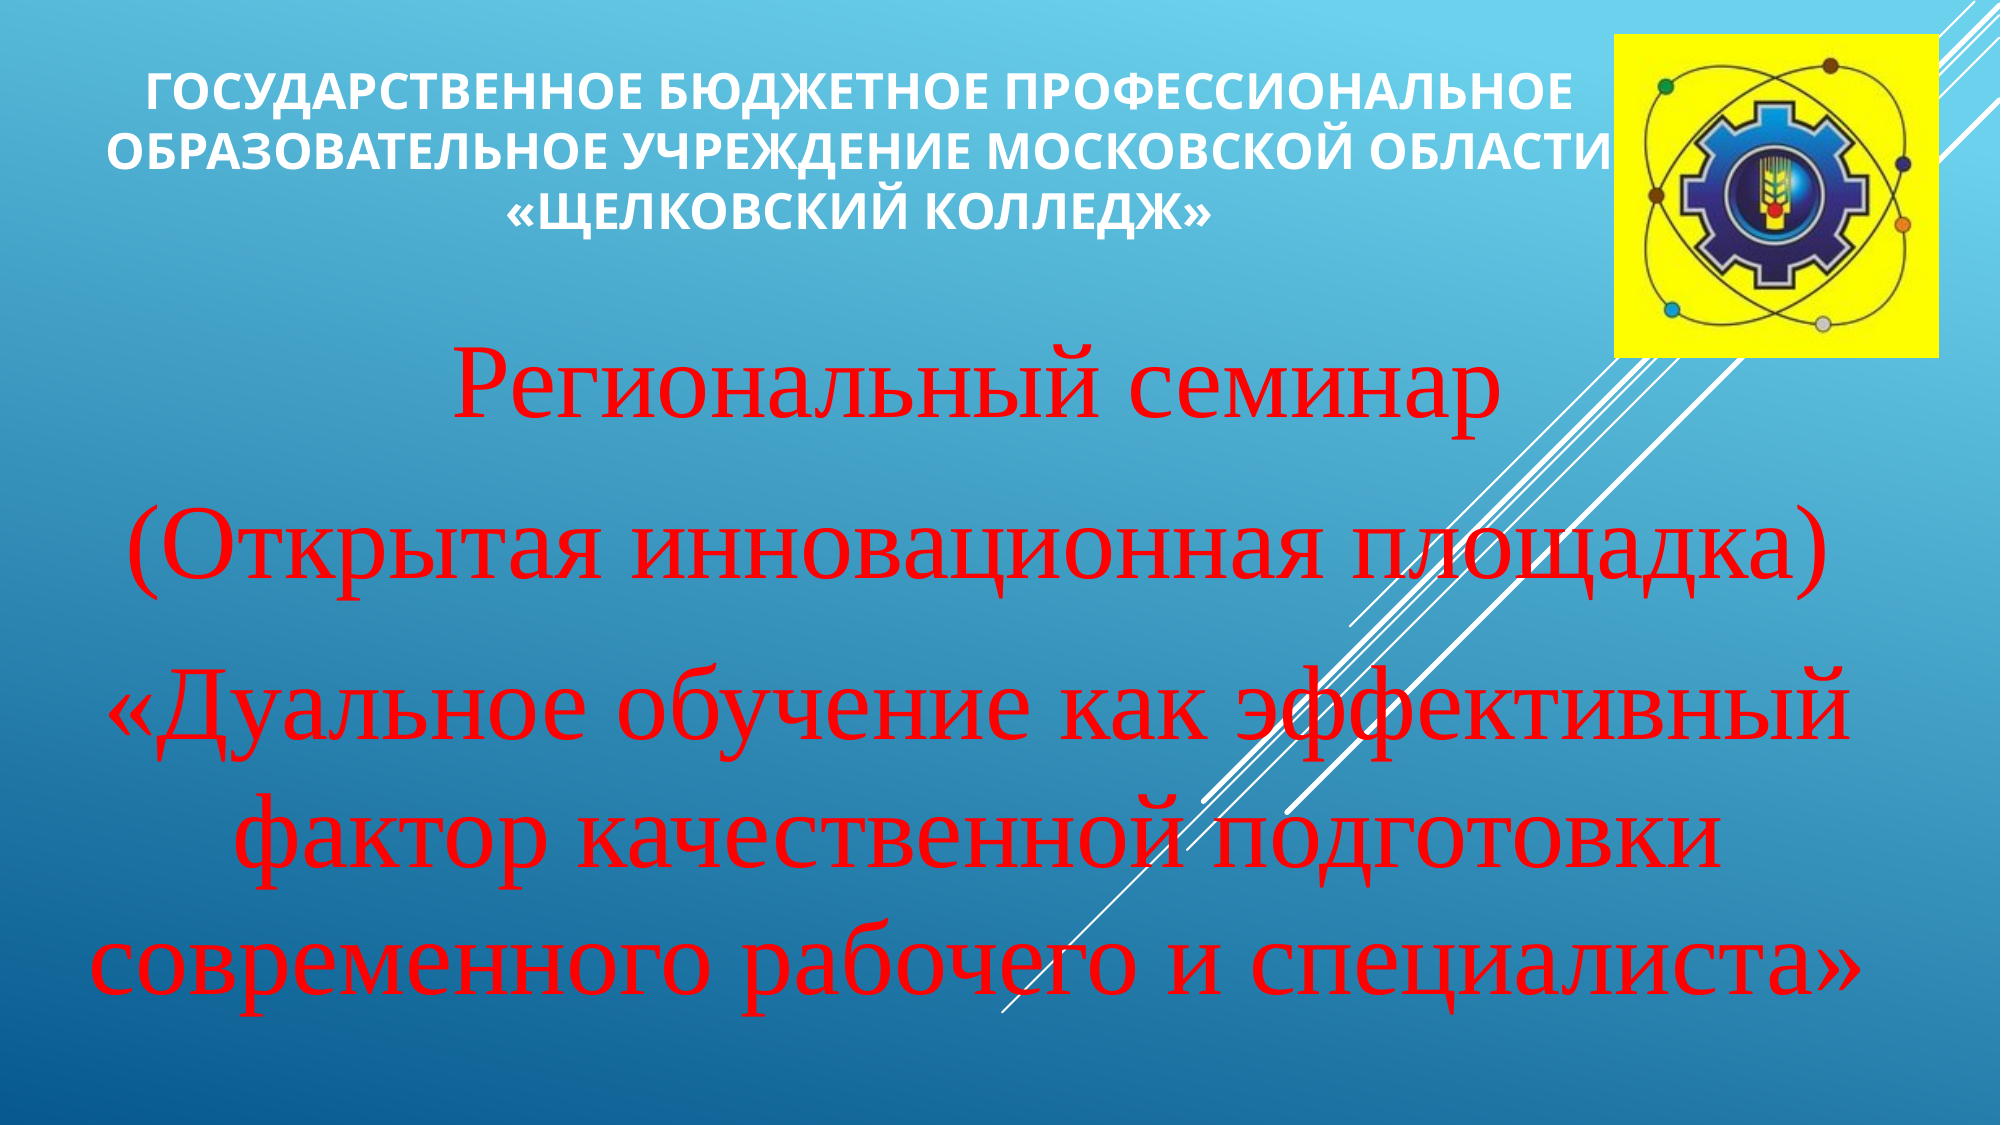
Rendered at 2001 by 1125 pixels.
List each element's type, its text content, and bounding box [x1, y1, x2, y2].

picture [1614, 34, 1939, 359]
title Государственное бюджетное профессиональное образовательное учреждение Московской области «Щелковский колледж» [25, 14, 1695, 248]
subtitle Региональный семинар (Открытая инновационная площадка) «Дуальное обучение как эффективный фактор качественной подготовки современного рабочего и специалиста» [25, 303, 1932, 1103]
